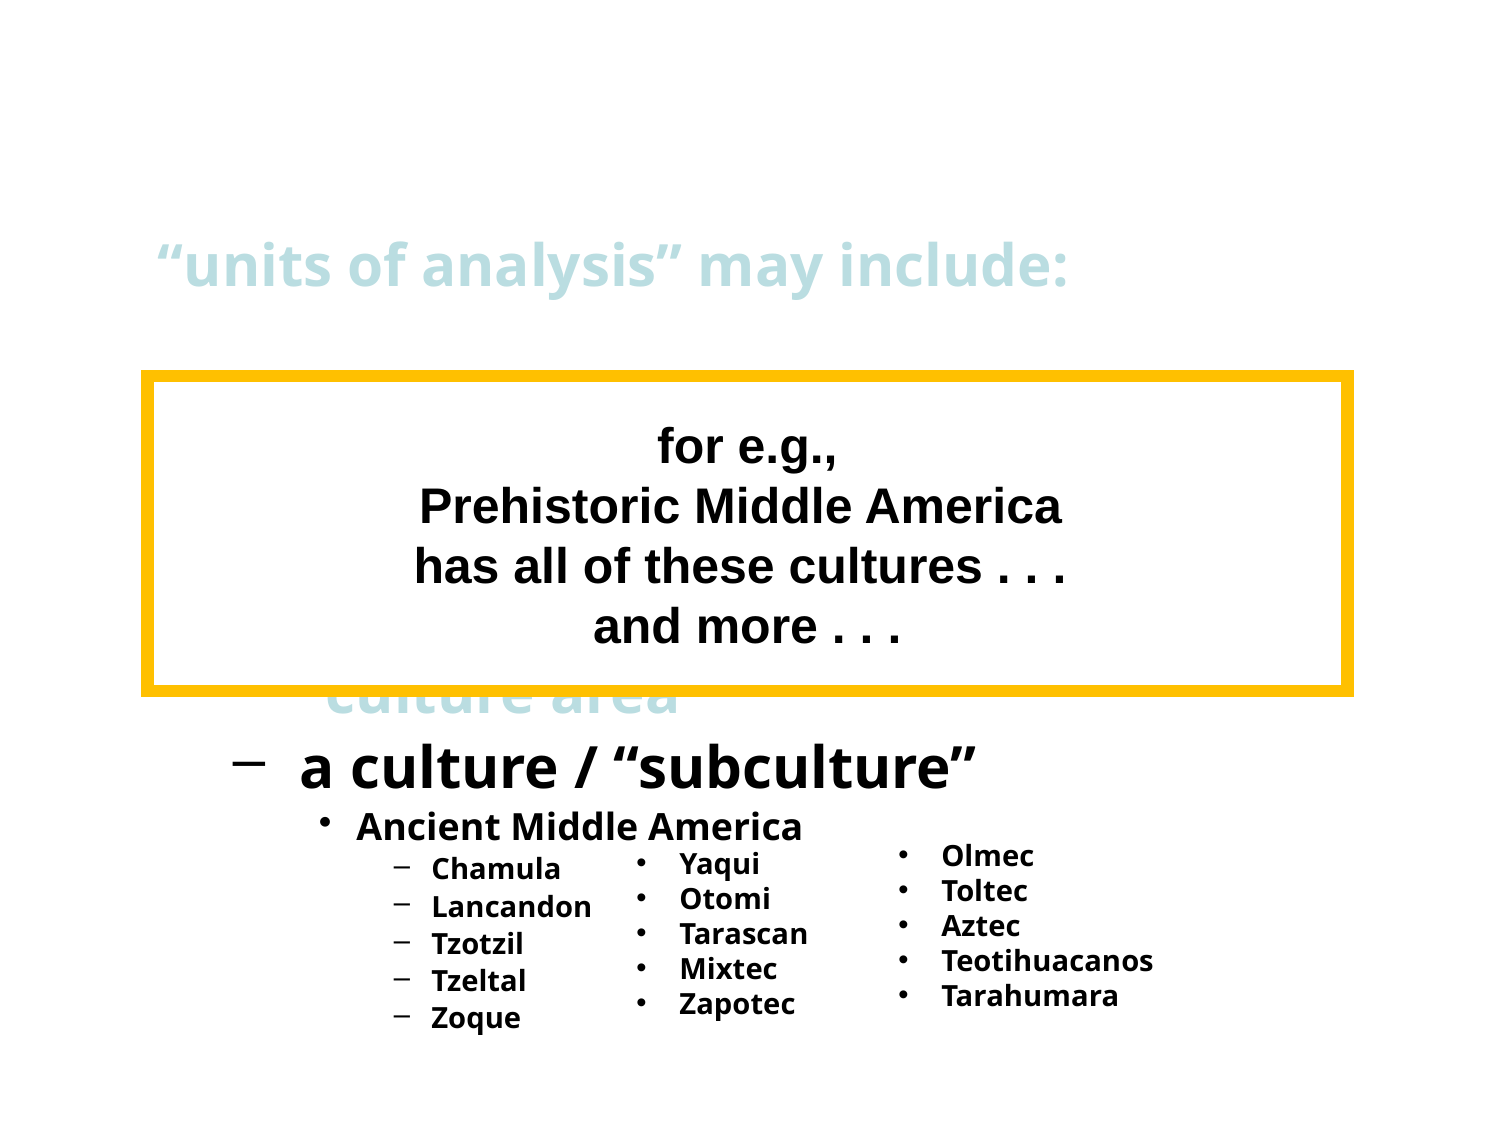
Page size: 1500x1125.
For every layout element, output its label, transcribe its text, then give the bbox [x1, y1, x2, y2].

text_box Yaqui Otomi Tarascan Mixtec Zapotec [507, 837, 905, 1028]
text_box Olmec Toltec Aztec Teotihuacanos Tarahumara [769, 829, 1209, 1020]
list “units of analysis” may include: one person the family the community a region “culture area” a culture / “subculture” Ancient Middle America Chamula Lancandon Tzotzil Tzeltal Zoque [142, 116, 1353, 1043]
text_box for e.g., Prehistoric Middle America has all of these cultures . . . and more . . . [147, 376, 1348, 692]
